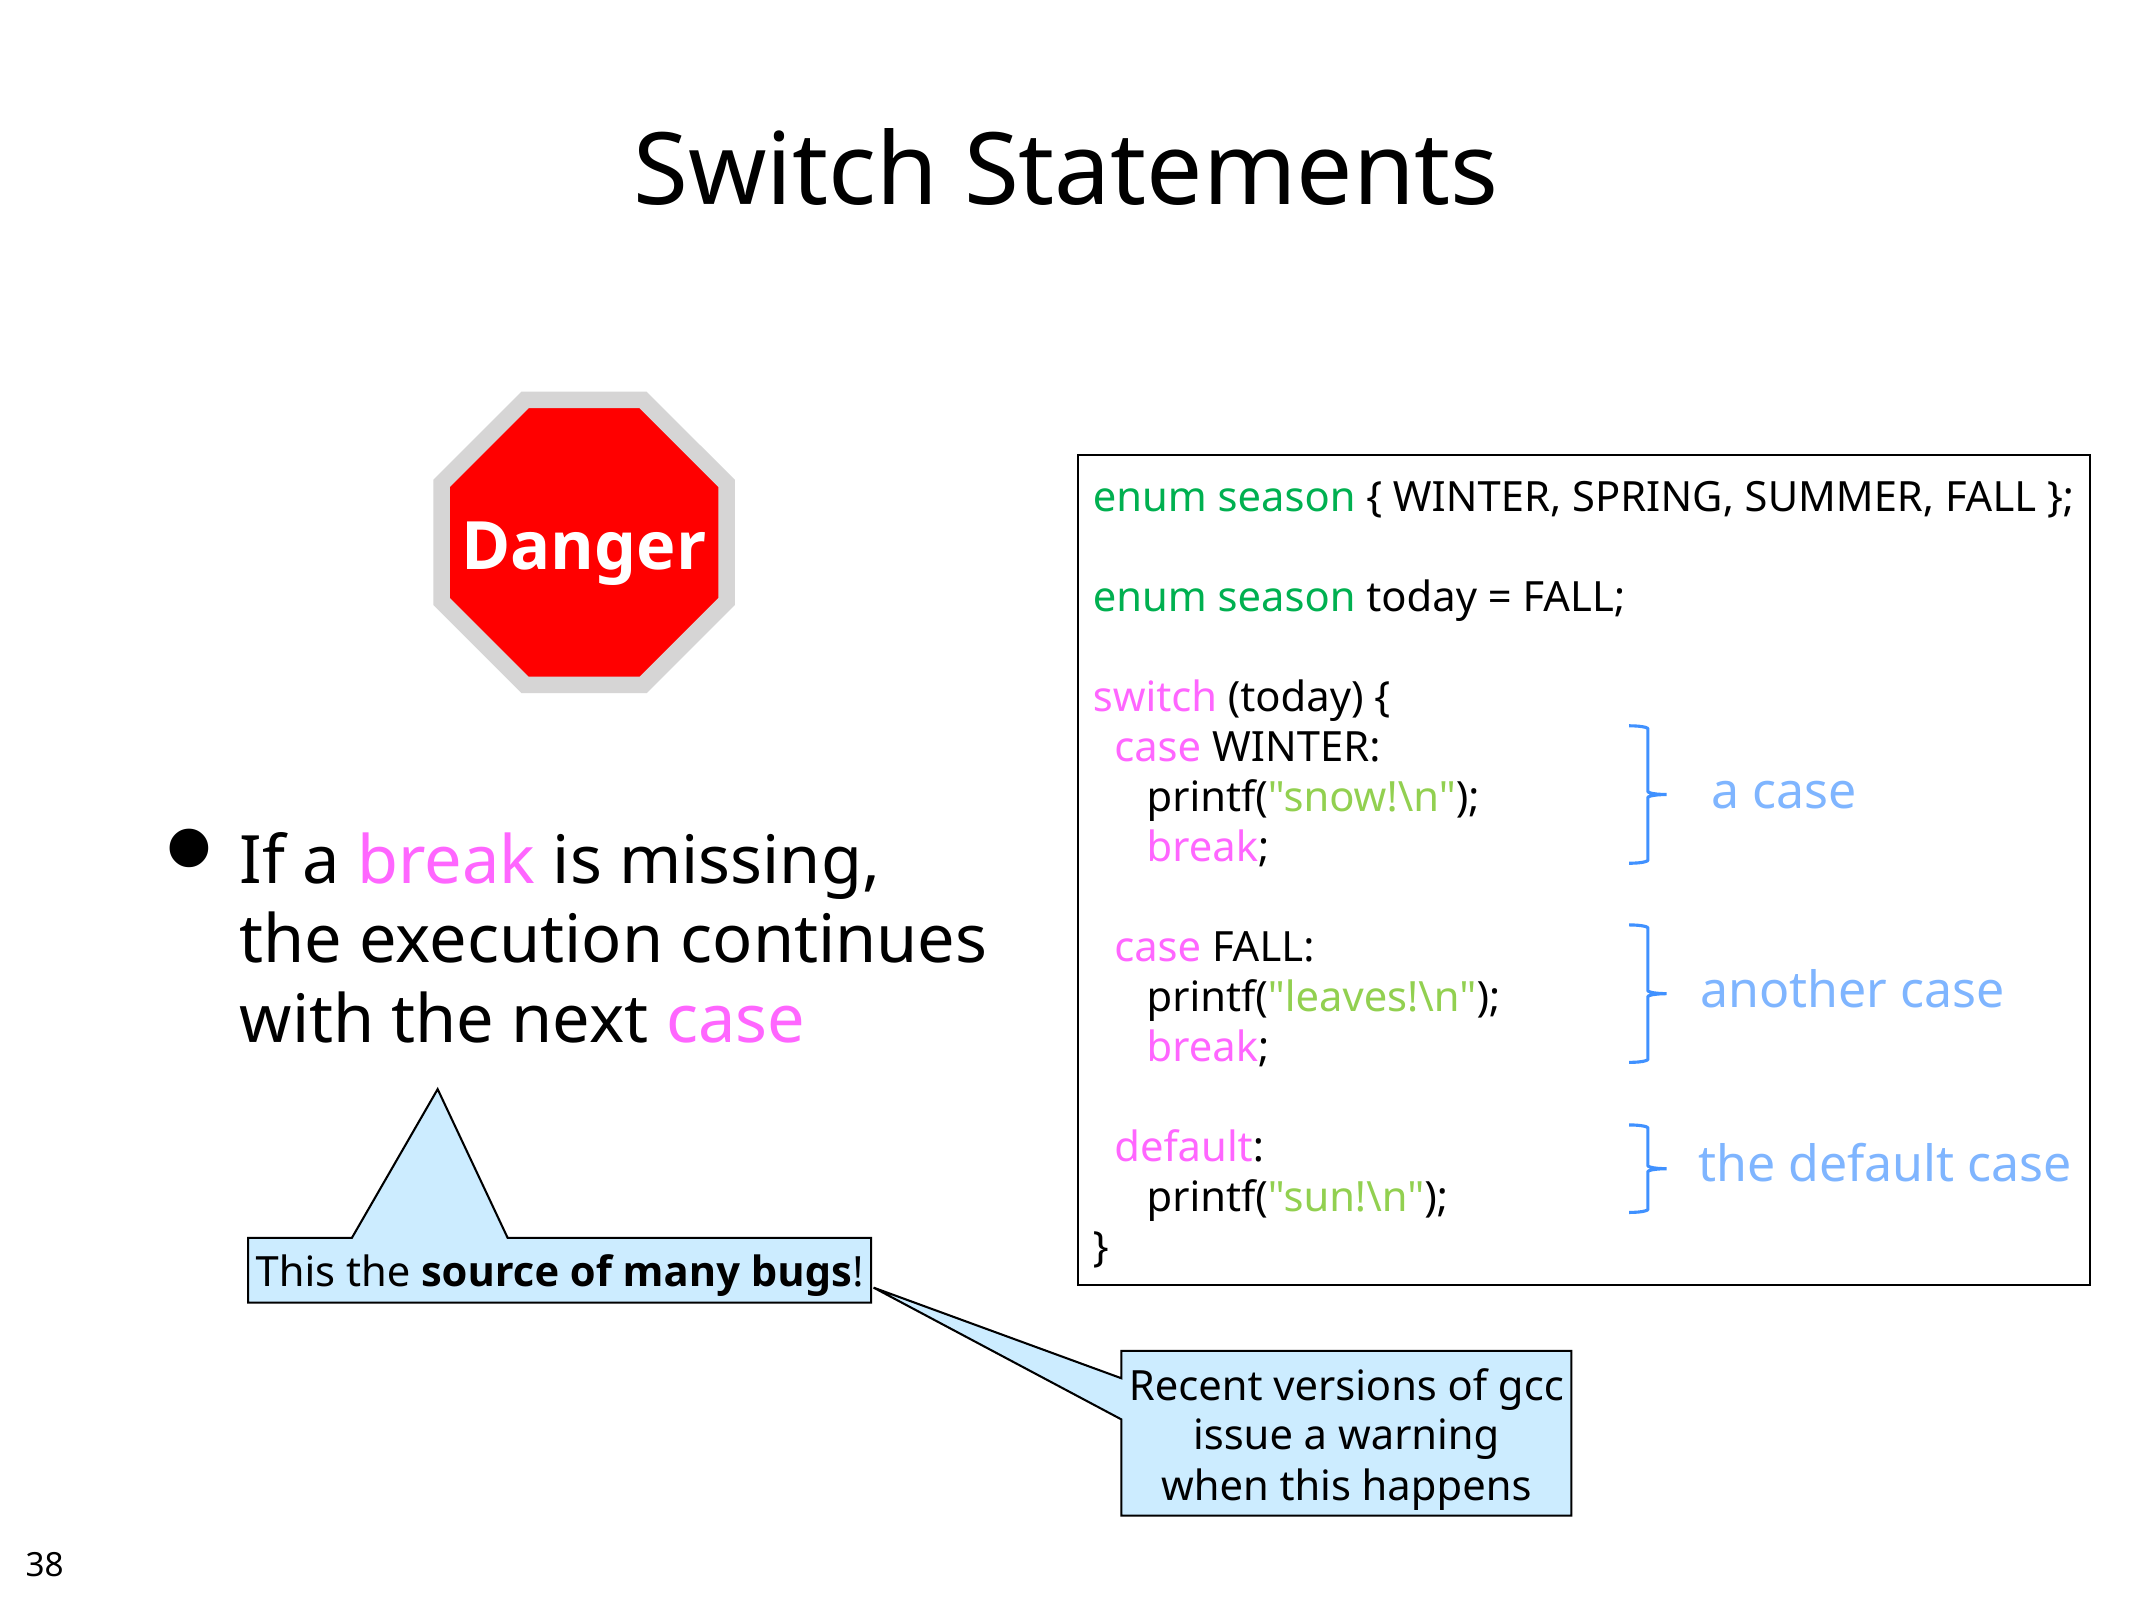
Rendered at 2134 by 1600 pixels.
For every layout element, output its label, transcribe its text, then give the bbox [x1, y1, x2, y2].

list If a break is missing, the execution continues with the next case [155, 324, 1978, 1457]
text_box enum season { WINTER, SPRING, SUMMER, FALL }; enum season today = FALL; switch (today) { case WINTER: printf("snow!\n"); break; case FALL: printf("leaves!\n"); break; default: printf("sun!\n"); } [1077, 454, 2090, 1285]
text_box the default case [1683, 1124, 2087, 1199]
text_box [1629, 924, 1667, 1063]
text_box another case [1685, 949, 2020, 1025]
text_box [1629, 1124, 1667, 1213]
text_box Danger [441, 399, 727, 685]
text_box a case [1696, 750, 1872, 826]
text_box Recent versions of gcc issue a warning when this happens [873, 1287, 1572, 1516]
text_box [1629, 725, 1667, 864]
text_box This the source of many bugs! [248, 1089, 872, 1303]
title Switch Statements [155, 41, 1978, 289]
slide_number 37 [16, 1533, 74, 1588]
